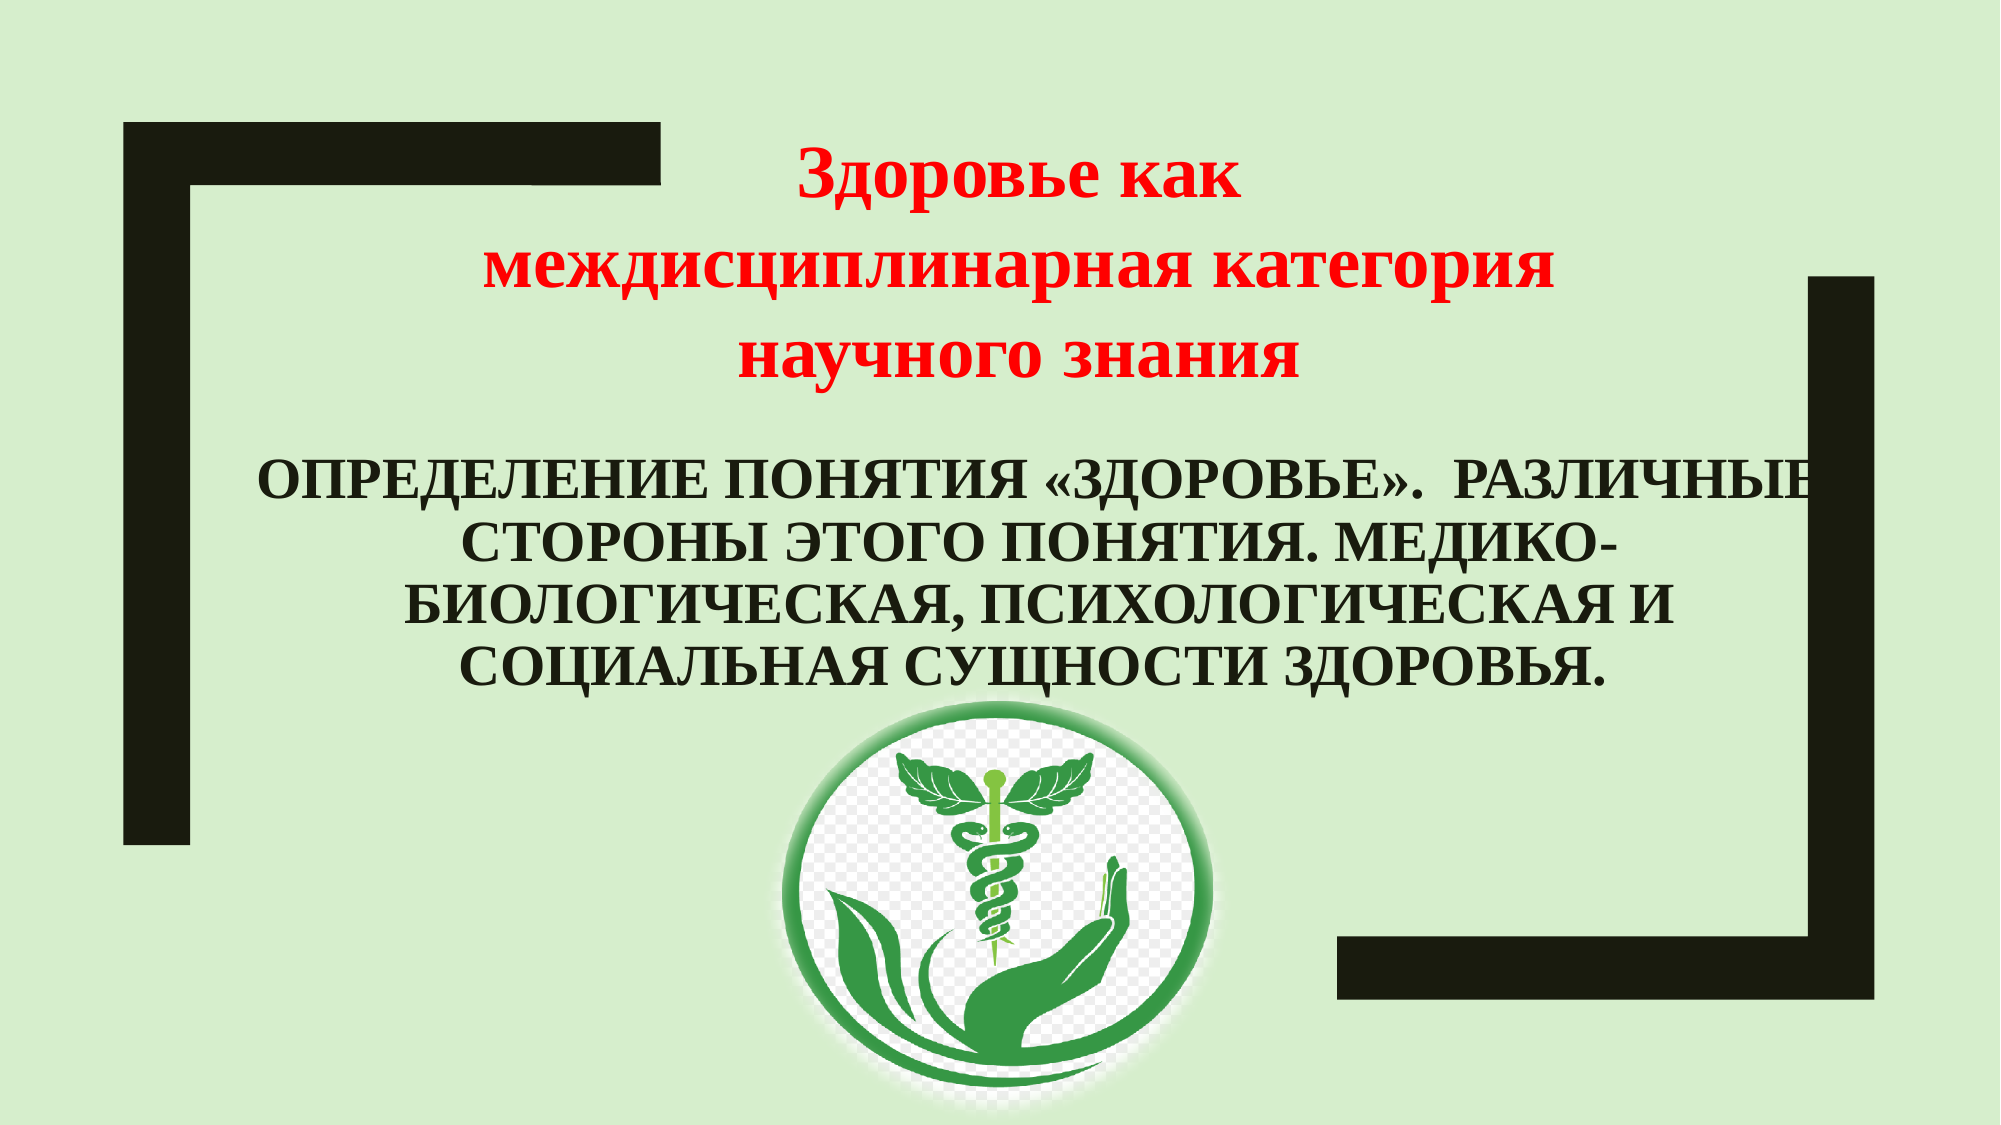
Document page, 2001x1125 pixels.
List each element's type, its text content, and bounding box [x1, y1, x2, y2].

title Определение понятия «здоровье». различные стороны этого понятия. Медико-биологическая, психологическая и социальная сущности здоровья. [238, 375, 1842, 706]
picture [759, 681, 1235, 1125]
subtitle Здоровье как междисциплинарная категория научного знания [458, 114, 1580, 293]
